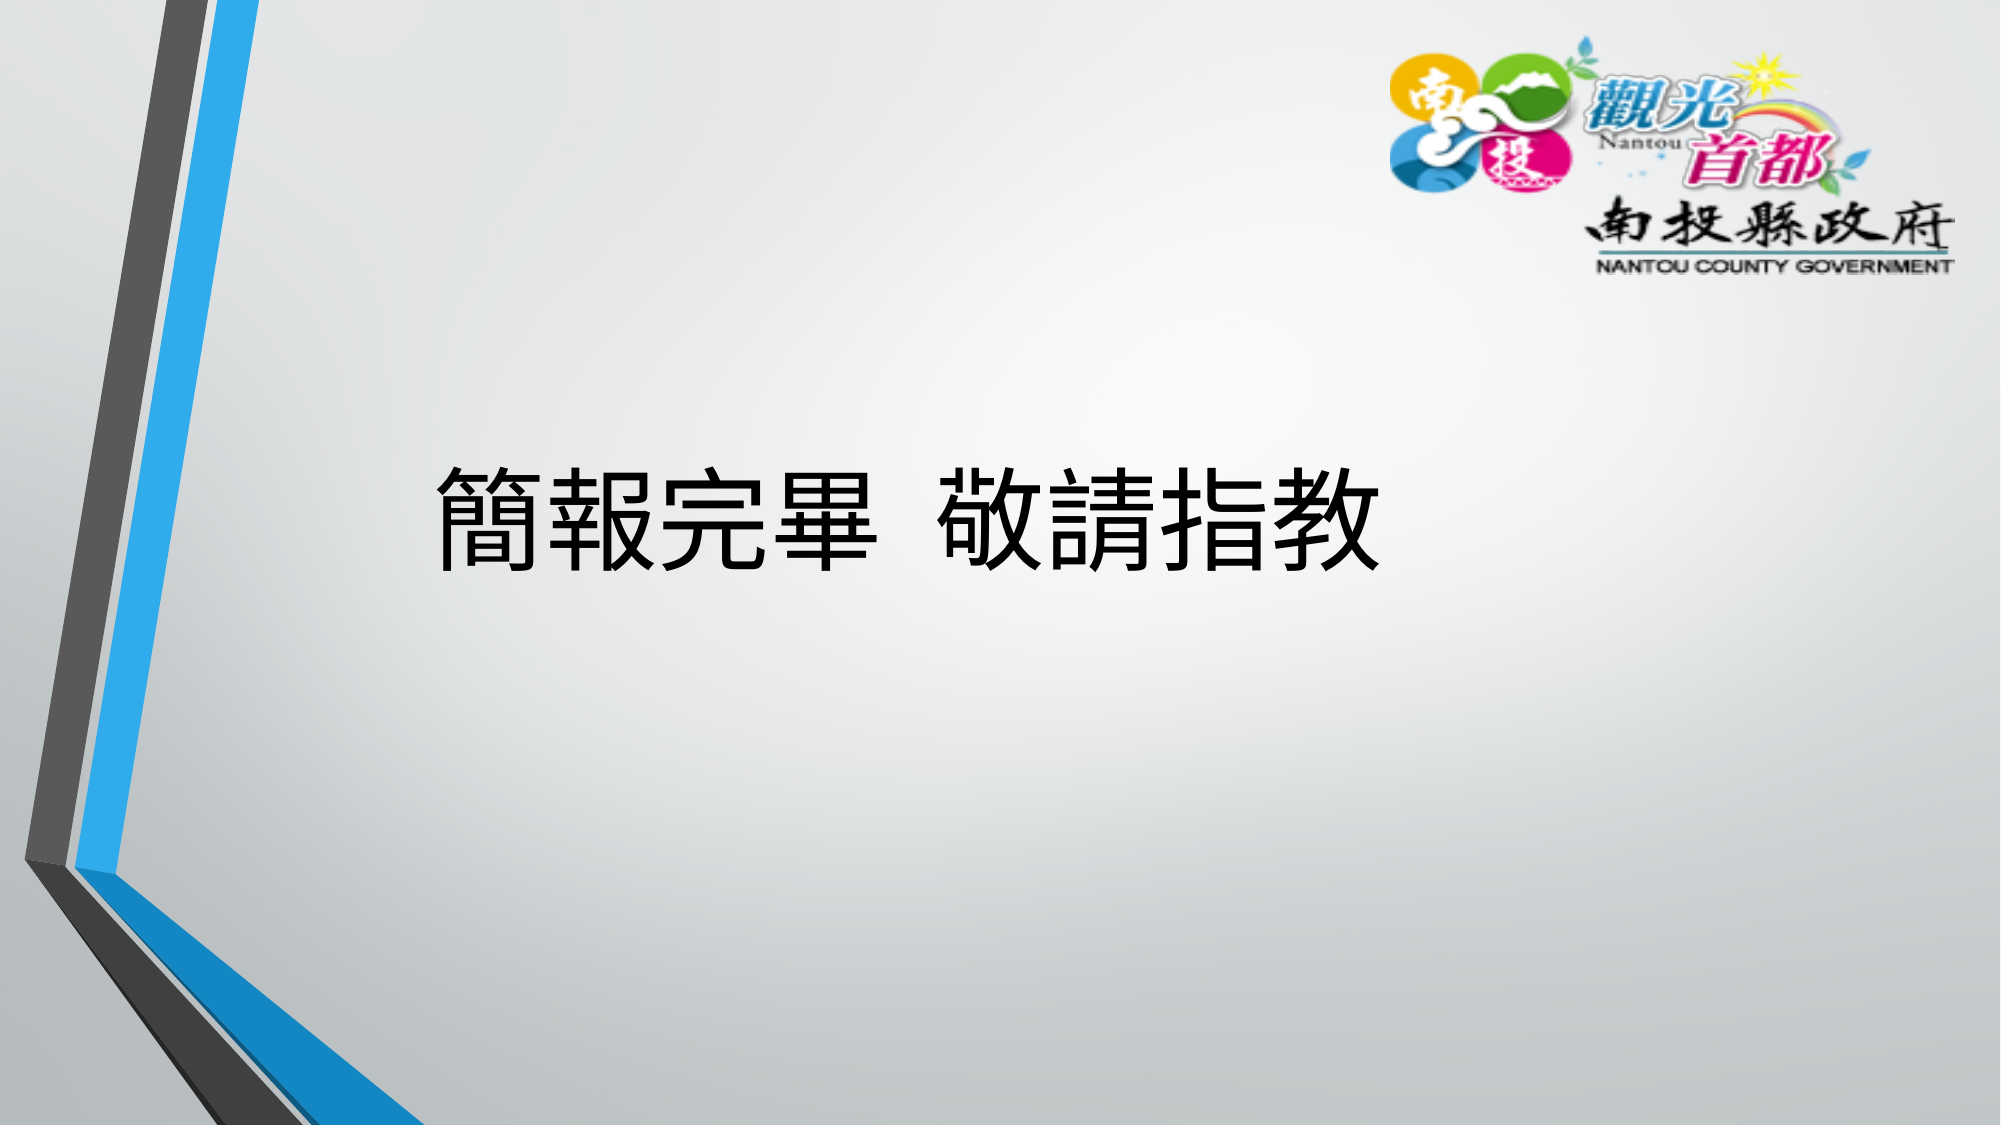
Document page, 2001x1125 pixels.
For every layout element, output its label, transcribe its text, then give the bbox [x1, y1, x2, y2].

picture [1390, 35, 1955, 276]
list 簡報完畢 敬請指教 [239, 88, 1916, 946]
